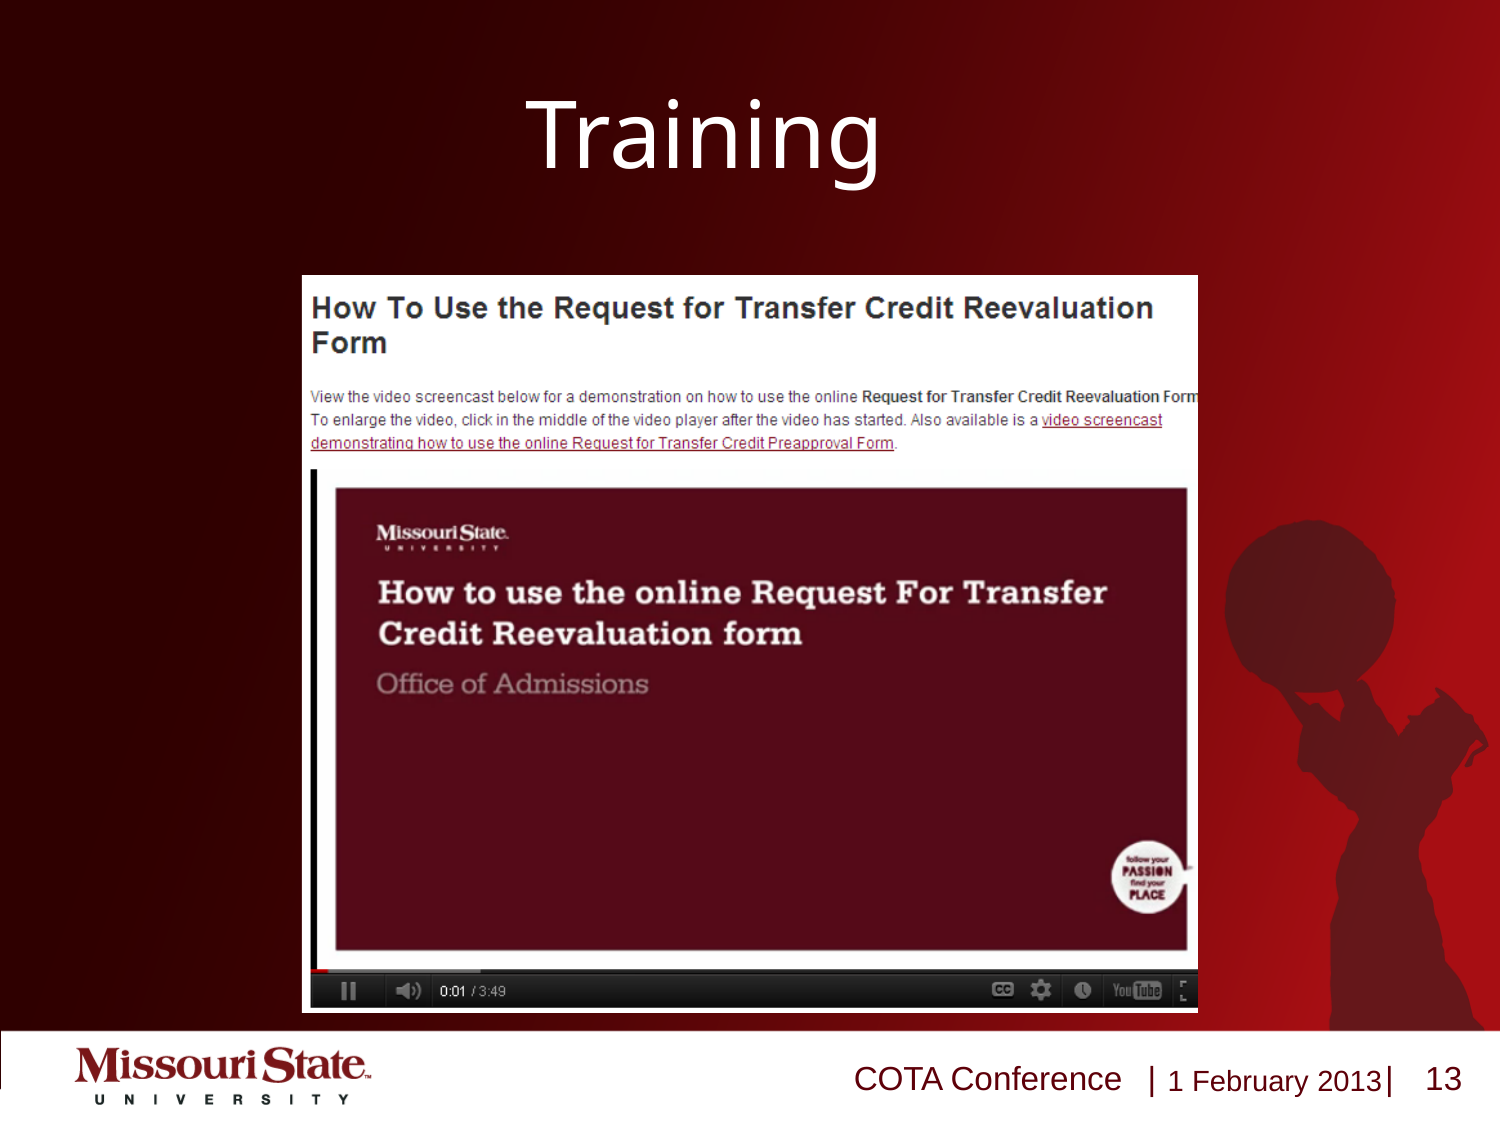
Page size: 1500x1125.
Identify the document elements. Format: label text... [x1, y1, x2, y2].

title Training [50, 37, 1450, 225]
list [301, 274, 1199, 1013]
picture [0, 0, 1500, 1125]
